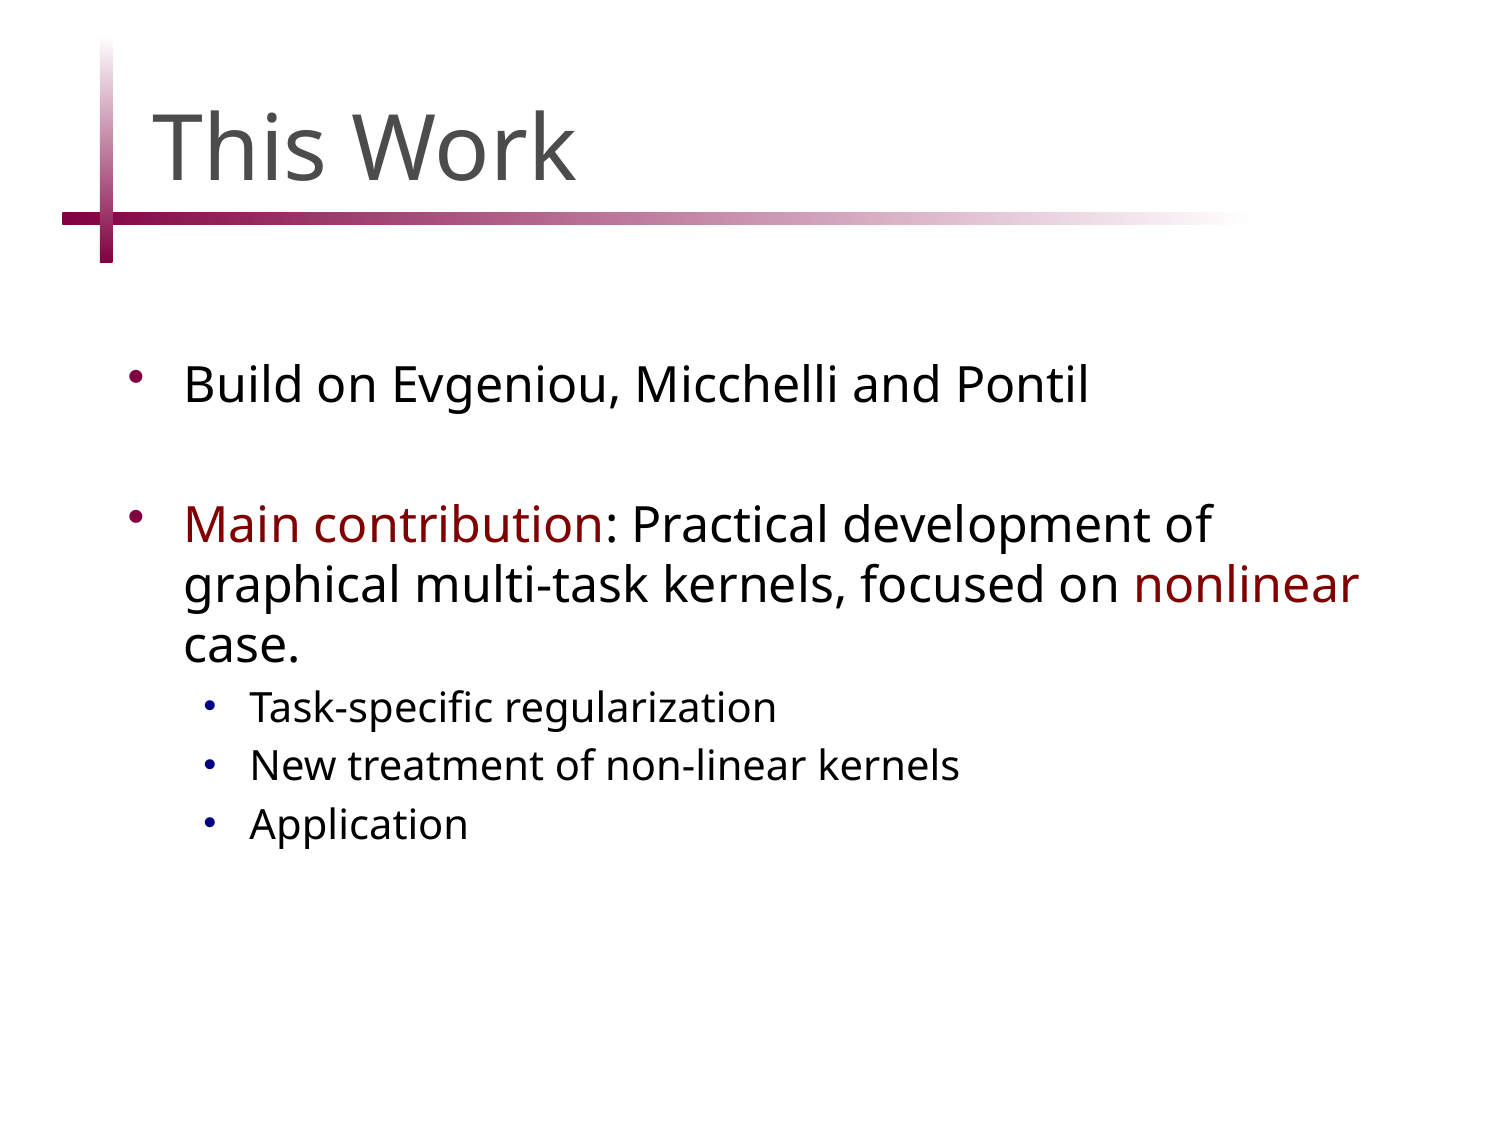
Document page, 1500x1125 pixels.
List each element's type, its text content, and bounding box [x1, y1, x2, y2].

list Build on Evgeniou, Micchelli and Pontil Main contribution: Practical development of graphical multi-task kernels, focused on nonlinear case. Task-specific regularization New treatment of non-linear kernels Application [112, 274, 1388, 1001]
title This Work [137, 49, 1388, 238]
